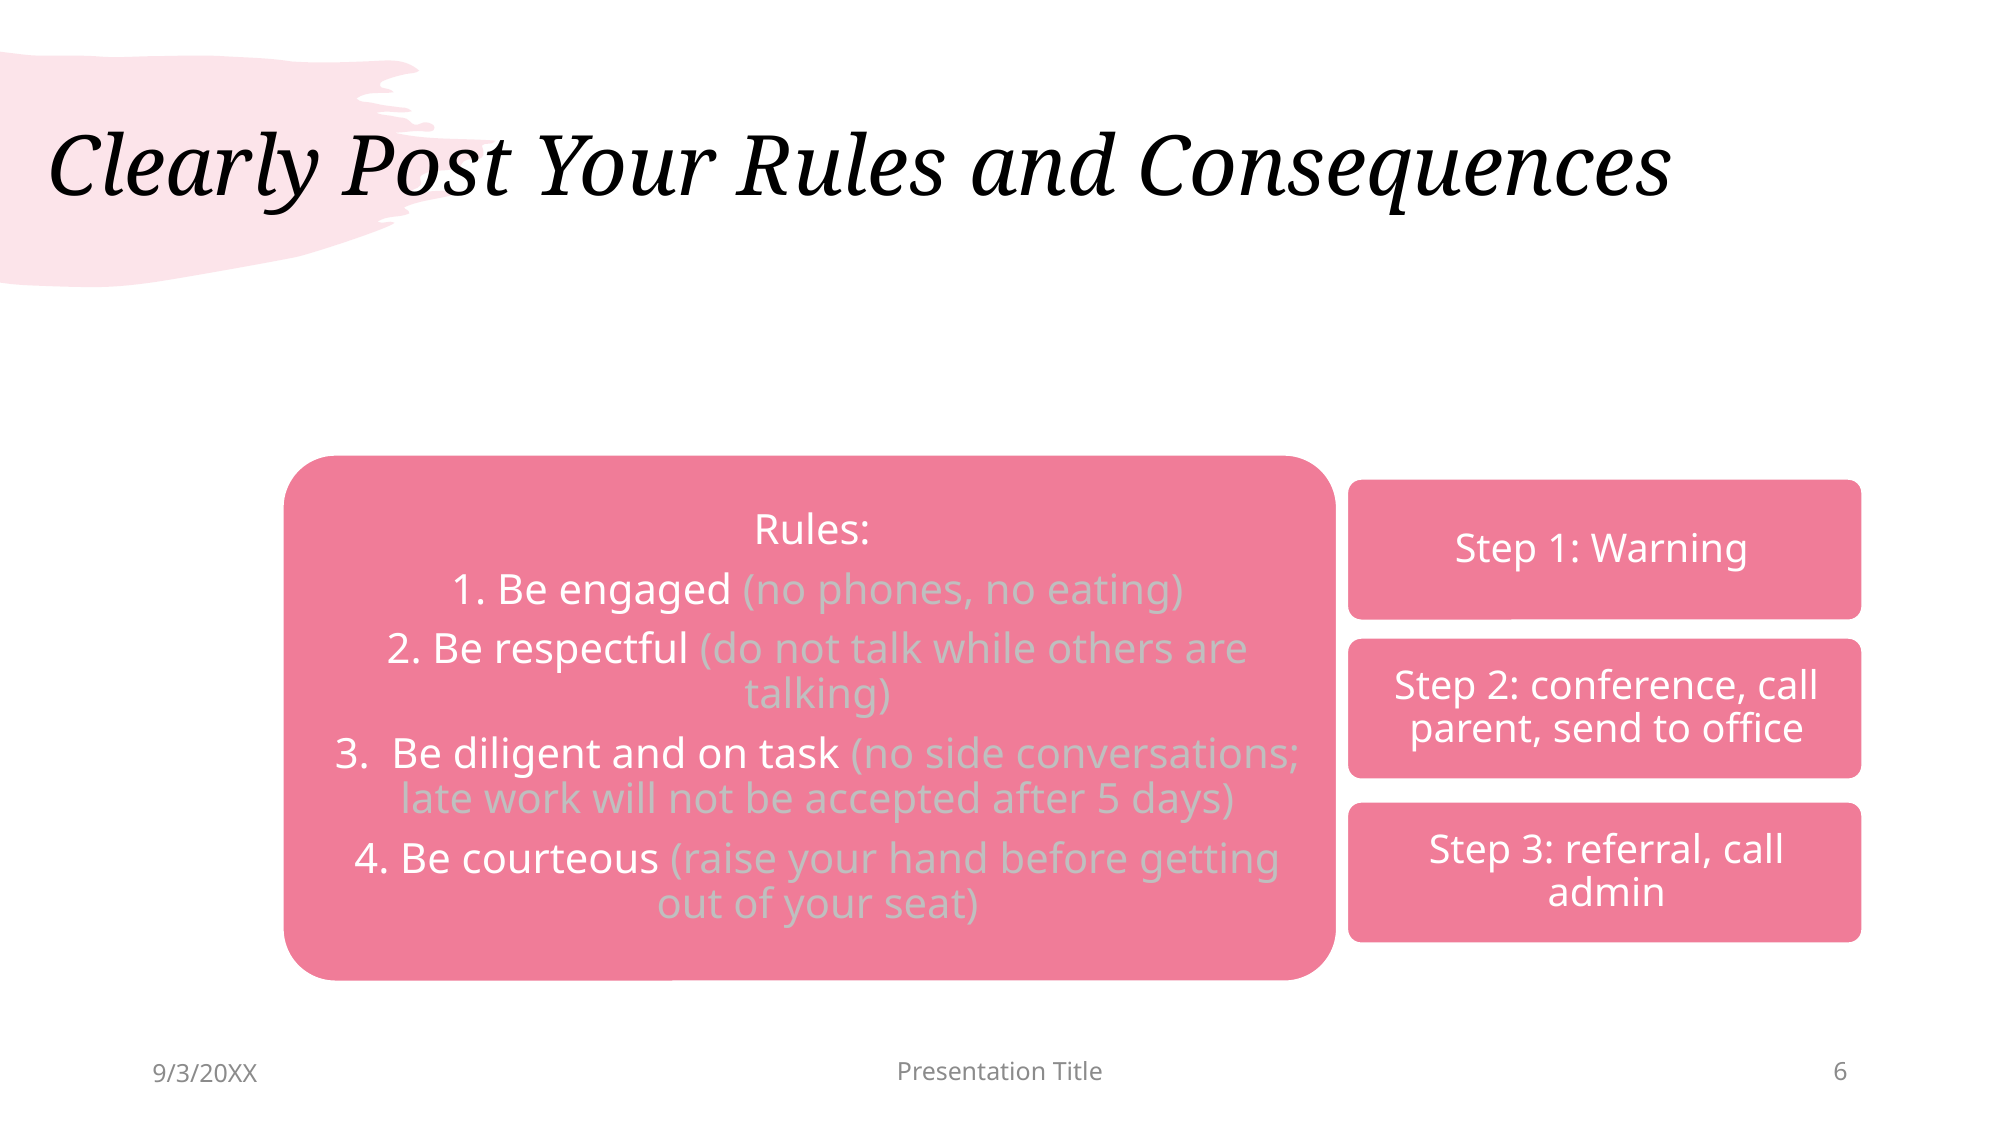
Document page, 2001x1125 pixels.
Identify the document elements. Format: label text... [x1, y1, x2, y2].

slide_number 6 [1412, 1042, 1863, 1103]
footer Presentation Title [662, 1042, 1338, 1103]
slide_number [137, 1042, 588, 1103]
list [137, 329, 1863, 1013]
title Clearly Post Your Rules and Consequences [32, 59, 1863, 278]
